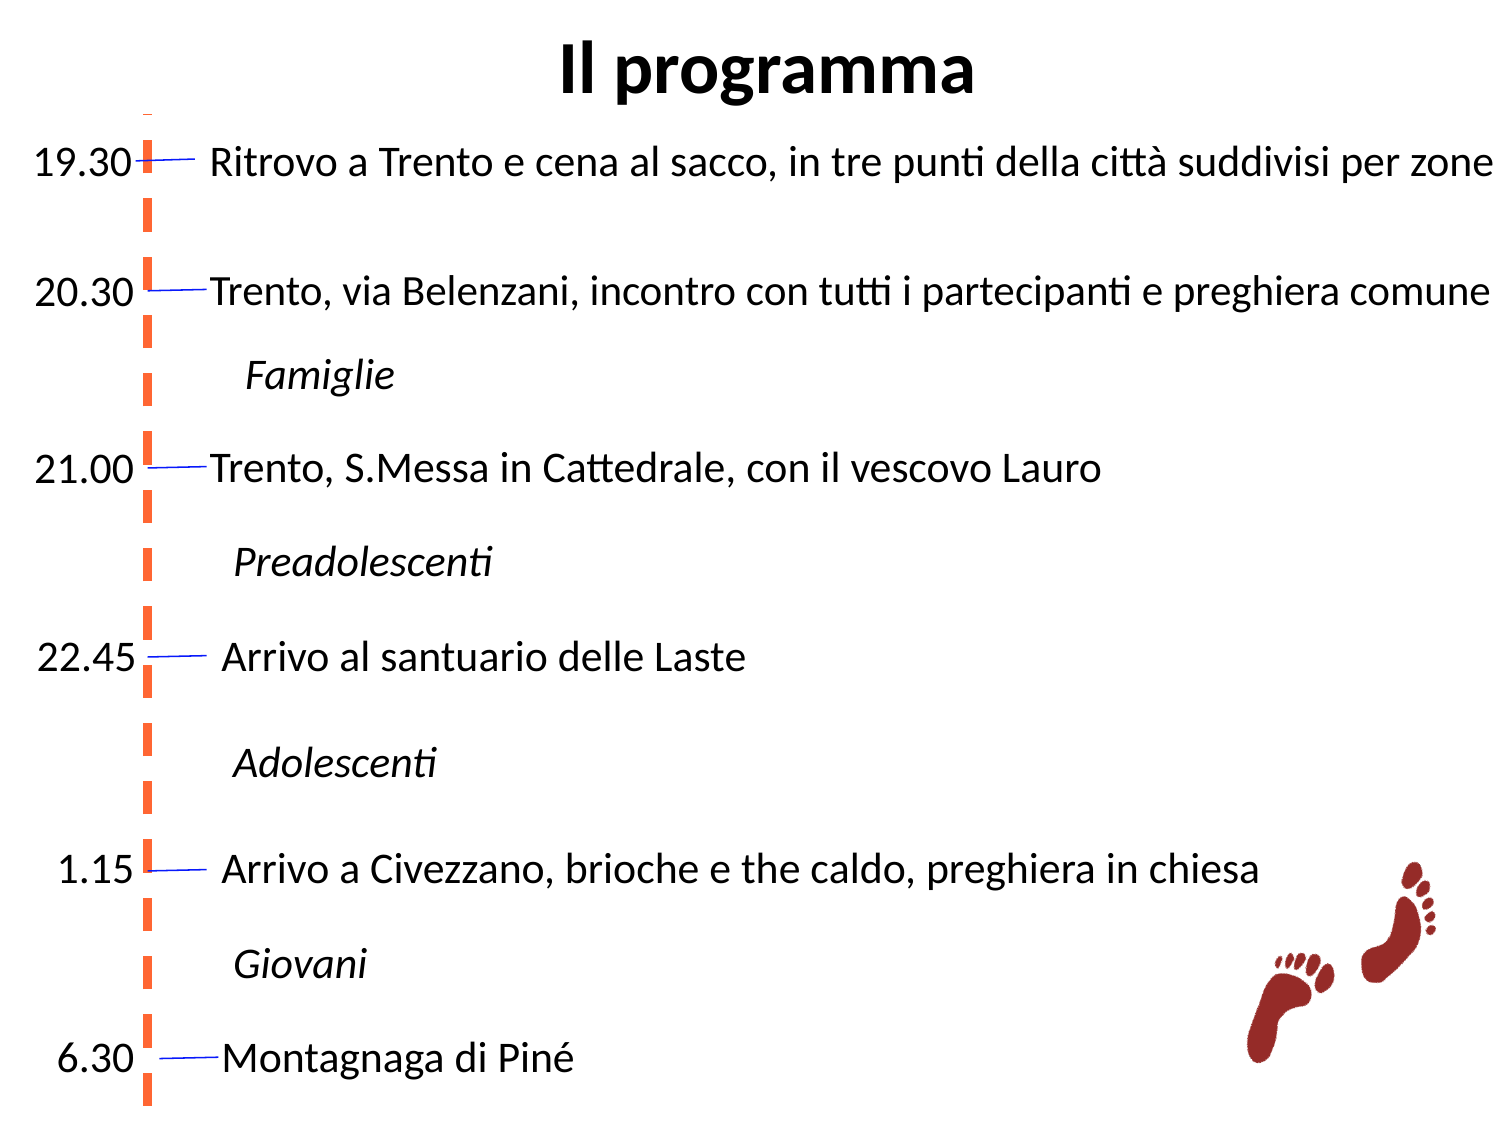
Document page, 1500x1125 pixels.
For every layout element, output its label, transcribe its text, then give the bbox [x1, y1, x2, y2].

text_box 19.30 [152, 170, 157, 193]
text_box 22.45 [21, 620, 143, 688]
text_box 21.00 [152, 476, 159, 500]
text_box 22.45 [152, 665, 162, 688]
text_box 1.15 [21, 832, 143, 900]
text_box Il programma [159, 0, 1376, 157]
text_box Montagnaga di Piné [206, 1021, 597, 1089]
text_box 1.15 [152, 879, 162, 900]
text_box Famiglie [230, 338, 443, 406]
text_box 1.15 [152, 832, 162, 868]
text_box 20.30 [19, 255, 143, 323]
text_box 22.45 [152, 620, 162, 654]
text_box 6.30 [21, 1021, 143, 1089]
text_box 19.30 [17, 125, 143, 193]
text_box Ritrovo a Trento e cena al sacco, in tre punti della città suddivisi per zone [194, 125, 1500, 193]
text_box Giovani [218, 927, 561, 995]
text_box Arrivo al santuario delle Laste [206, 620, 798, 688]
picture [1212, 900, 1460, 1025]
text_box Adolescenti [218, 726, 561, 794]
text_box Trento, via Belenzani, incontro con tutti i partecipanti e preghiera comune [194, 255, 1500, 322]
text_box Trento, S.Messa in Cattedrale, con il vescovo Lauro [194, 431, 1128, 499]
text_box 20.30 [152, 300, 159, 323]
text_box 21.00 [19, 432, 143, 500]
text_box Preadolescenti [218, 525, 561, 593]
text_box Arrivo a Civezzano, brioche e the caldo, preghiera in chiesa [206, 832, 1294, 900]
text_box 19.30 [152, 125, 157, 157]
text_box 20.30 [152, 255, 159, 287]
text_box 6.30 [152, 1021, 162, 1089]
text_box 21.00 [152, 432, 159, 465]
